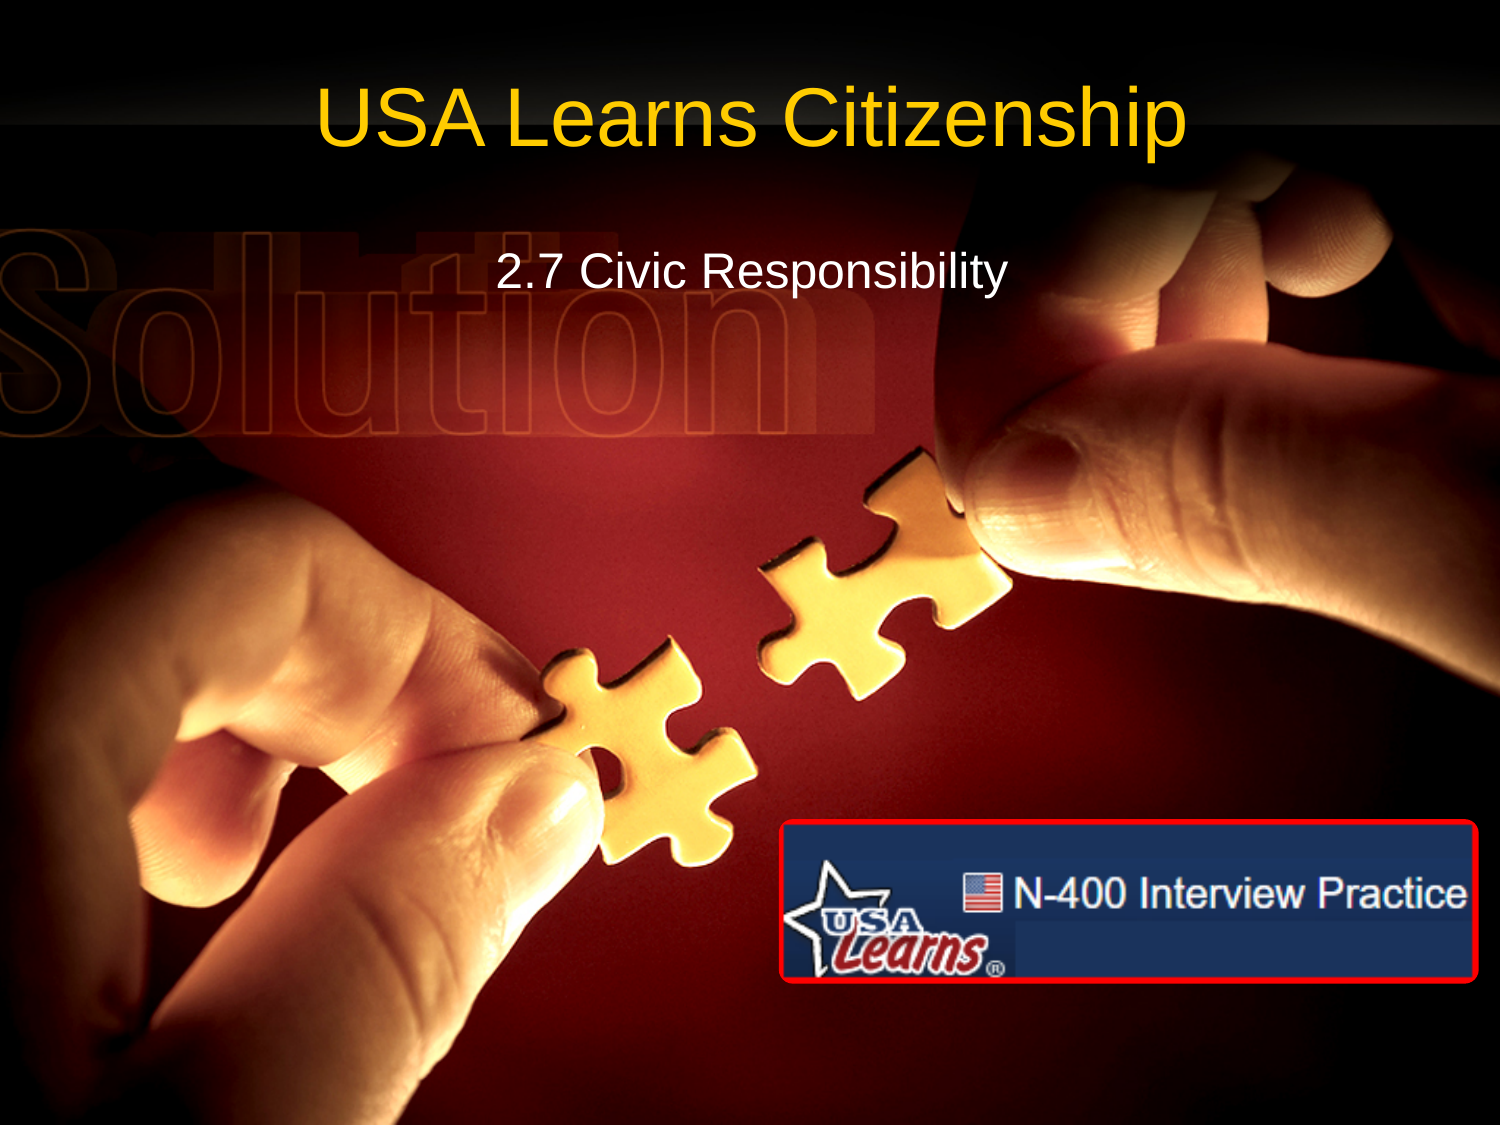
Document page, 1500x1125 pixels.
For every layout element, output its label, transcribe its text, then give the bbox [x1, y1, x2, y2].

title USA Learns Citizenship [58, 38, 1446, 189]
picture [0, 0, 1500, 1125]
subtitle 2.7 Civic Responsibility [227, 231, 1278, 323]
